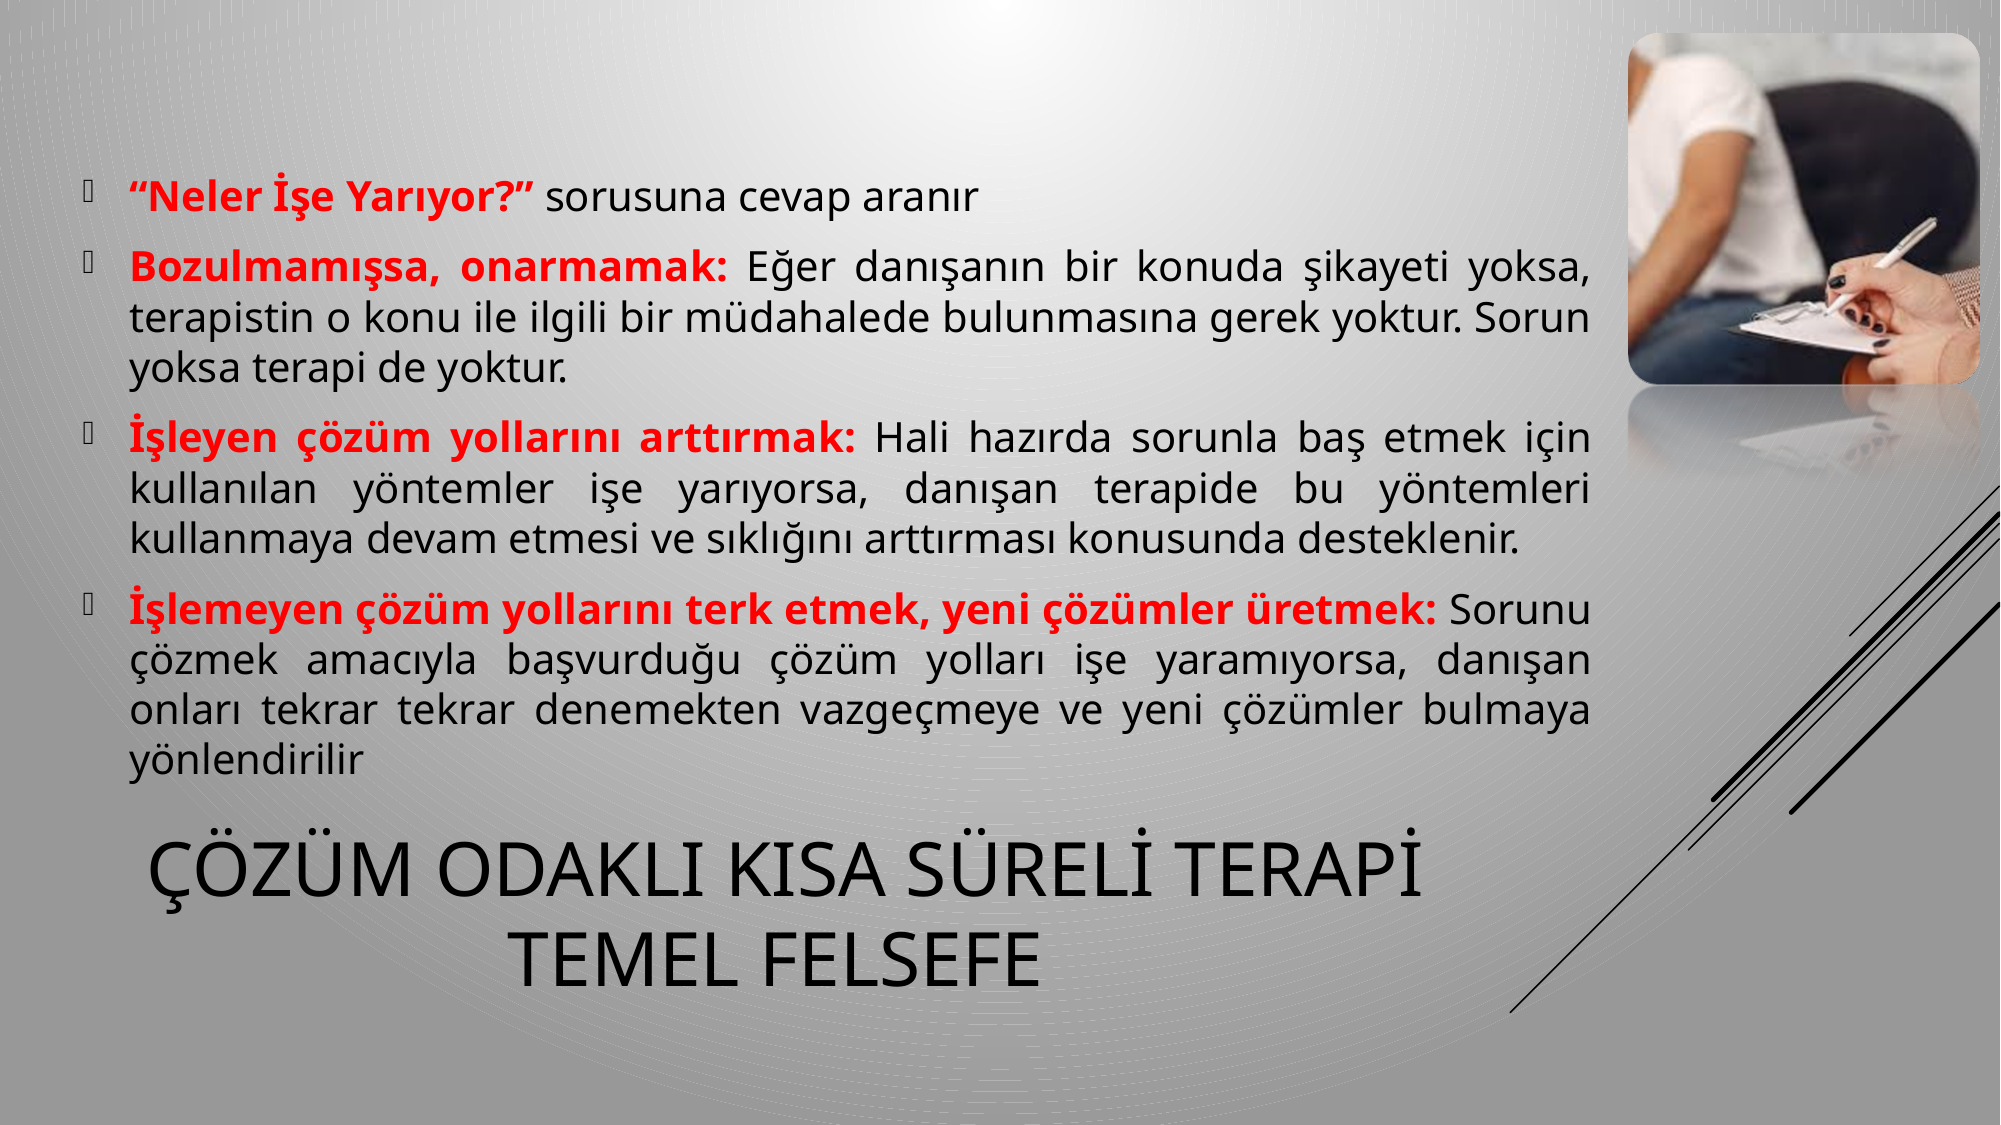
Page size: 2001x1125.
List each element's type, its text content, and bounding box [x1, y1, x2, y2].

list “Neler İşe Yarıyor?” sorusuna cevap aranır Bozulmamışsa, onarmamak: Eğer danışanın bir konuda şikayeti yoksa, terapistin o konu ile ilgili bir müdahalede bulunmasına gerek yoktur. Sorun yoksa terapi de yoktur. İşleyen çözüm yollarını arttırmak: Hali hazırda sorunla baş etmek için kullanılan yöntemler işe yarıyorsa, danışan terapide bu yöntemleri kullanmaya devam etmesi ve sıklığını arttırması konusunda desteklenir. İşlemeyen çözüm yollarını terk etmek, yeni çözümler üretmek: Sorunu çözmek amacıyla başvurduğu çözüm yolları işe yaramıyorsa, danışan onları tekrar tekrar denemekten vazgeçmeye ve yeni çözümler bulmaya yönlendirilir [67, 84, 1608, 868]
picture [1624, 32, 1983, 739]
title Çözüm Odaklı Kısa Süreli Terapi Temel Felsefe [85, 868, 1486, 1035]
